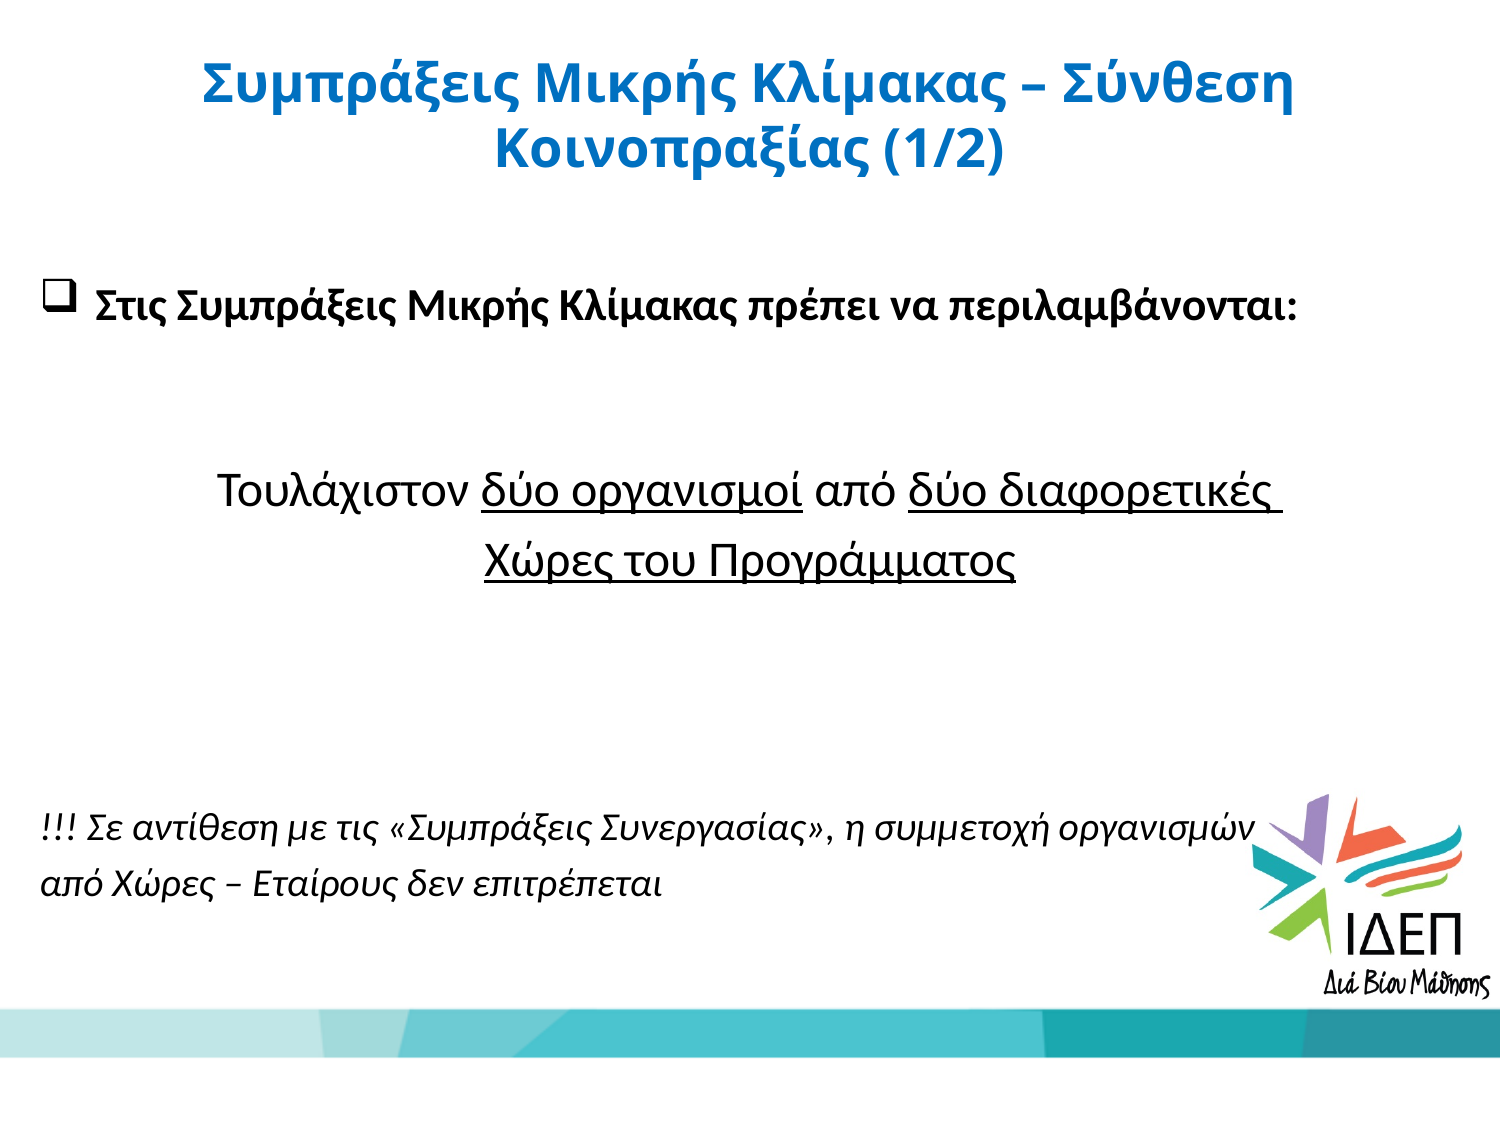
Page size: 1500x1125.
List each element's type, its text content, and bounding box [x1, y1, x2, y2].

text_box Στις Συμπράξεις Μικρής Κλίμακας πρέπει να περιλαμβάνονται: Τουλάχιστον δύο οργανισμοί από δύο διαφορετικές Χώρες του Προγράμματος !!! Σε αντίθεση με τις «Συμπράξεις Συνεργασίας», η συμμετοχή οργανισμών από Χώρες – Εταίρους δεν επιτρέπεται [24, 267, 1476, 1010]
picture [0, 788, 1500, 1062]
text_box Συμπράξεις Μικρής Κλίμακας – Σύνθεση Κοινοπραξίας (1/2) [12, 19, 1488, 207]
